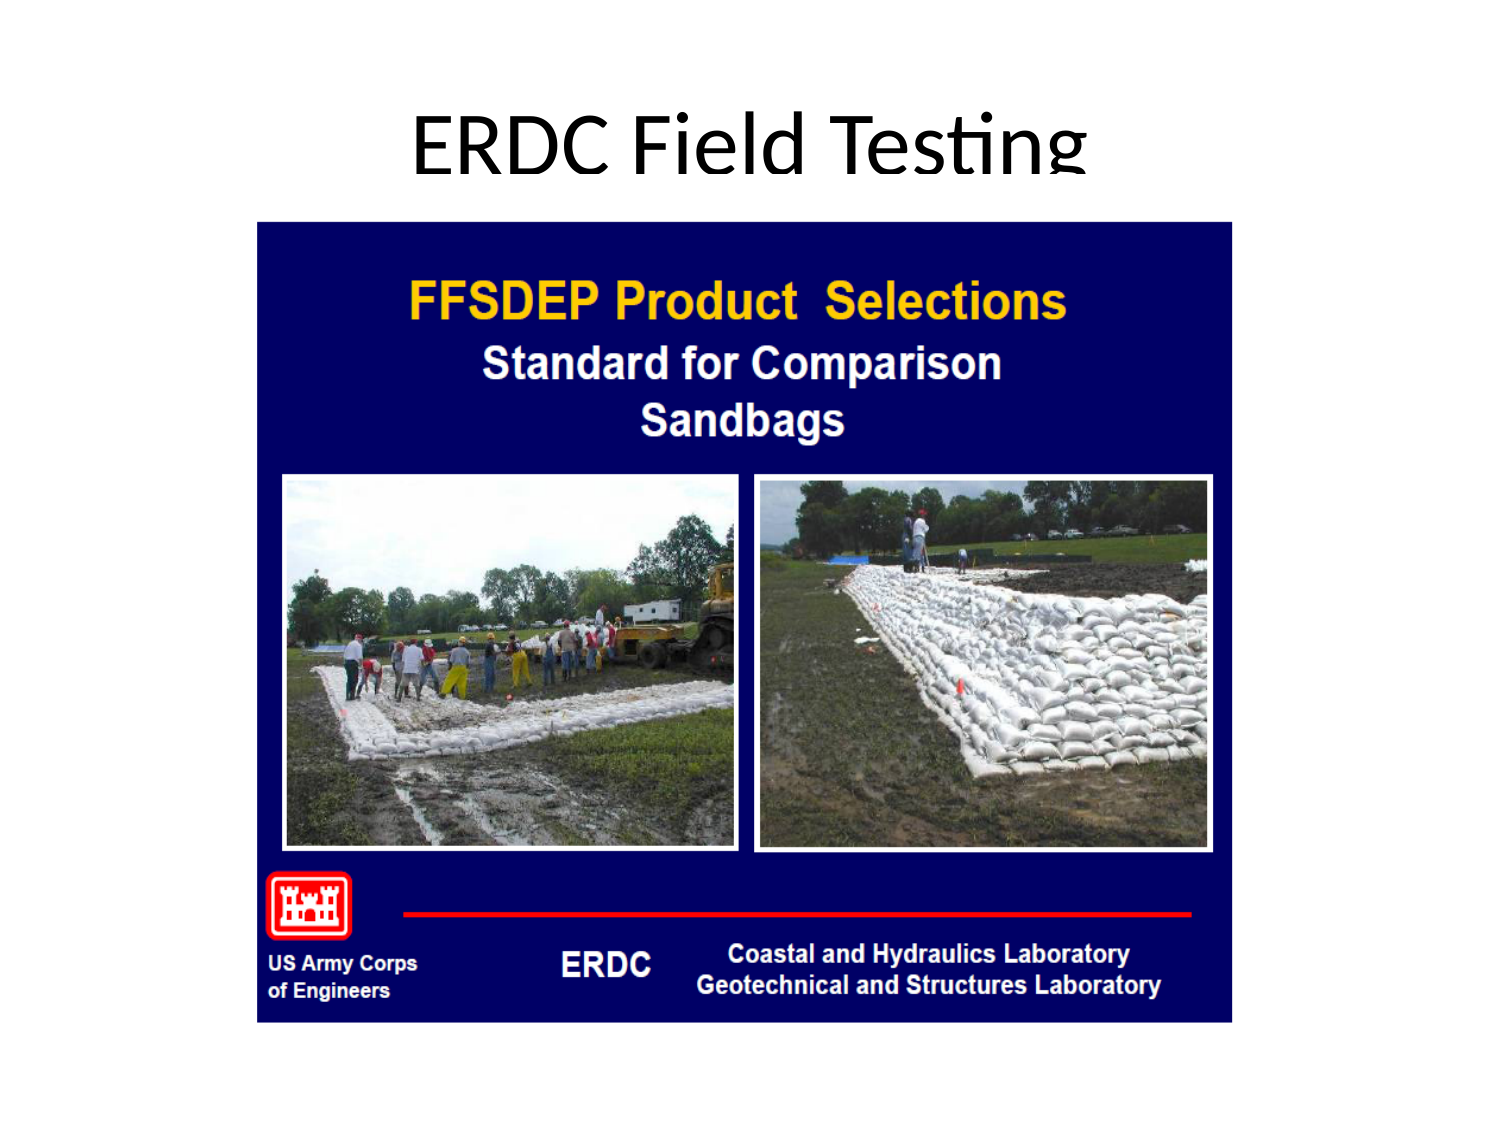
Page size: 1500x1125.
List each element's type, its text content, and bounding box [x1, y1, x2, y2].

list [212, 174, 1276, 1063]
title ERDC Field Testing [74, 44, 1426, 233]
